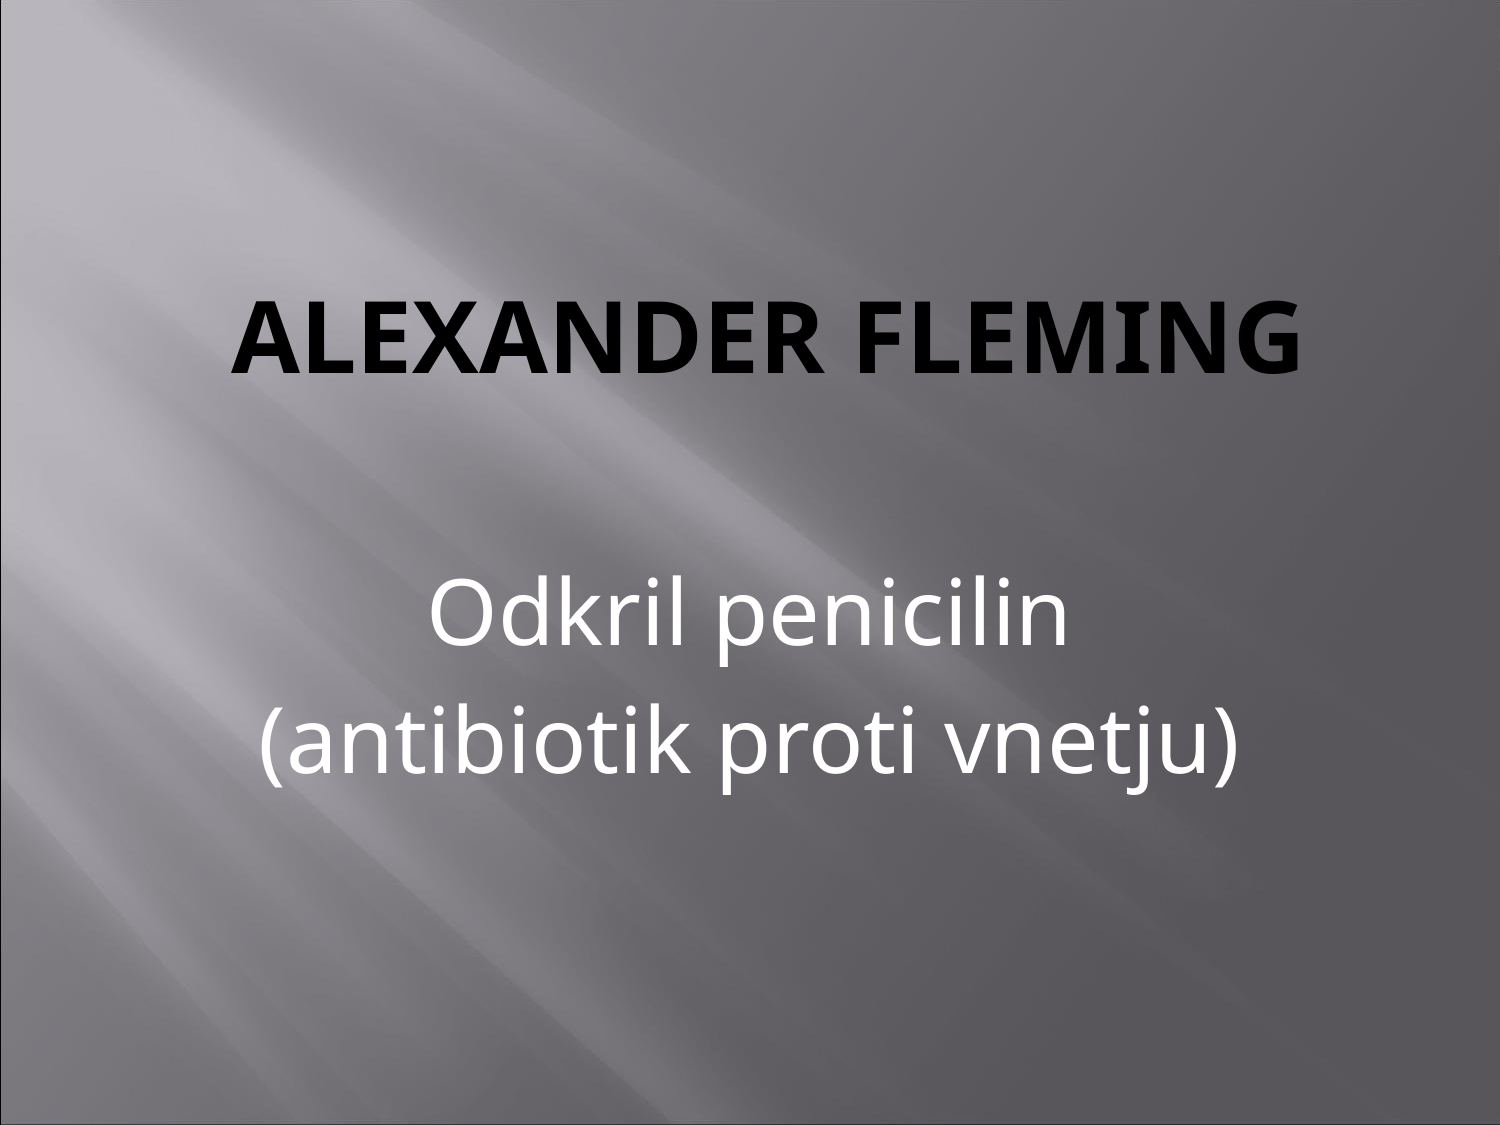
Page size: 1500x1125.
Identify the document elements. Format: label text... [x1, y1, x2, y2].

picture [0, 0, 1500, 1125]
title Alexander fleming [93, 93, 1444, 394]
subtitle Odkril penicilin (antibiotik proti vnetju) [225, 546, 1275, 835]
